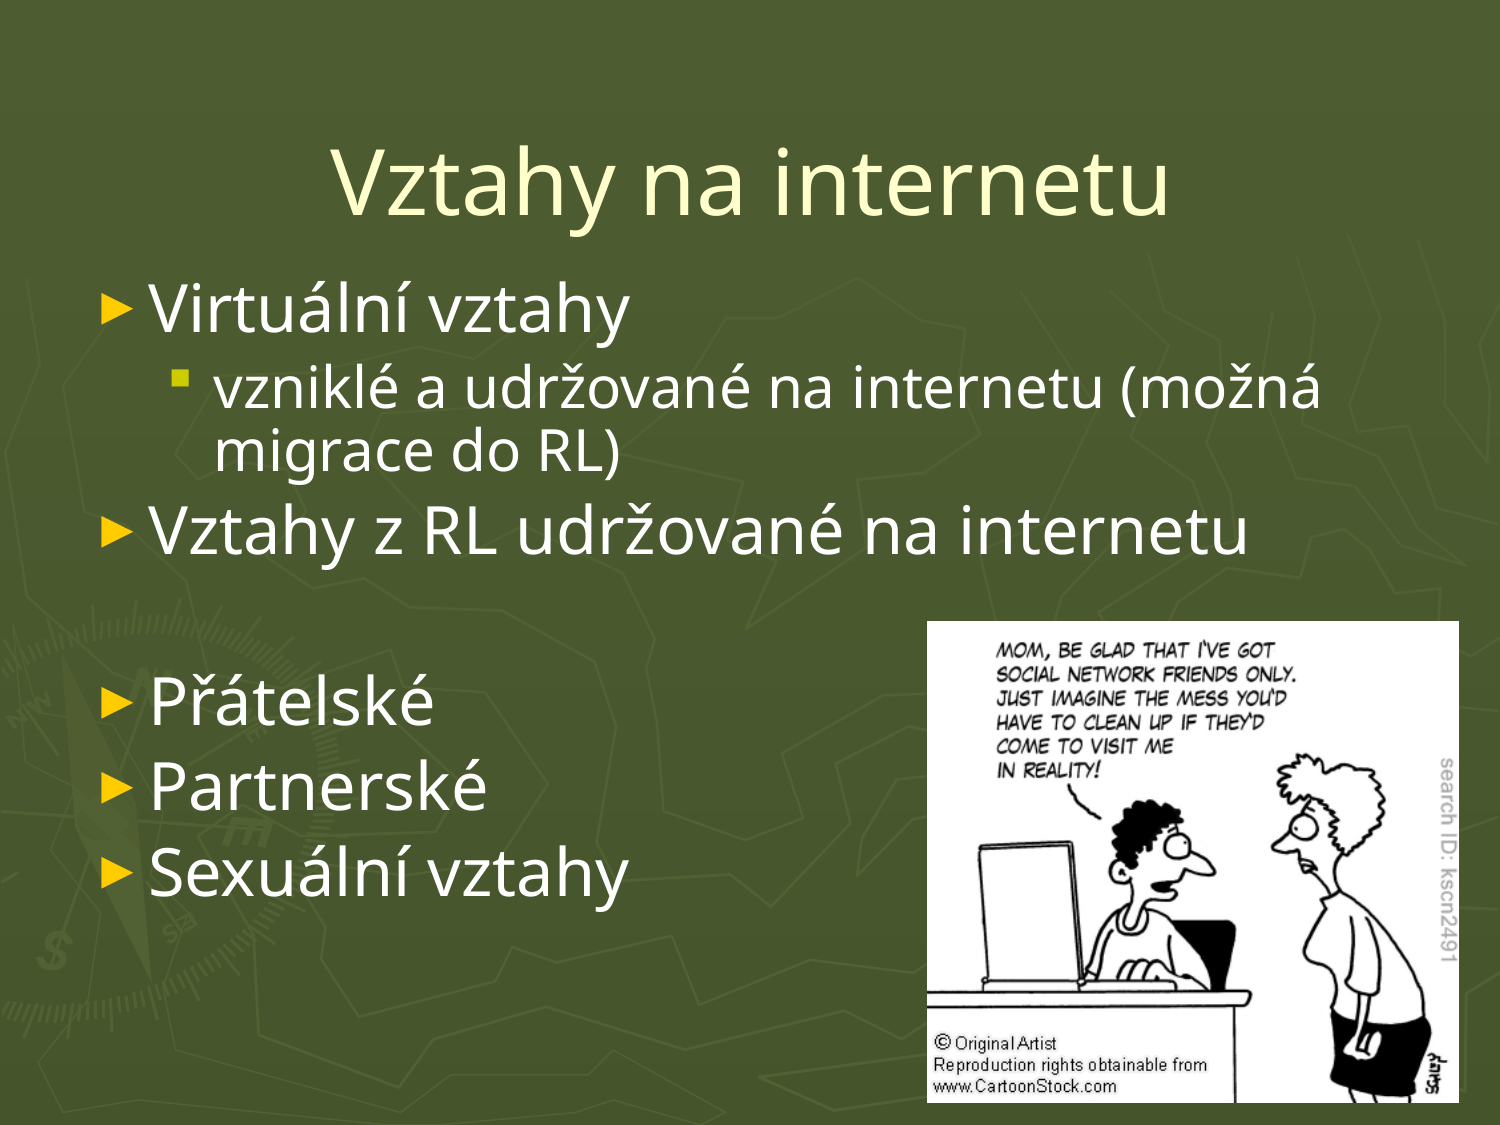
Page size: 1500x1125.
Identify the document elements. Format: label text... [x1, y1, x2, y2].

picture [926, 621, 1459, 1103]
title Vztahy na internetu [76, 66, 1427, 267]
list Virtuální vztahy vzniklé a udržované na internetu (možná migrace do RL) Vztahy z RL udržované na internetu Přátelské Partnerské Sexuální vztahy [76, 267, 1427, 943]
